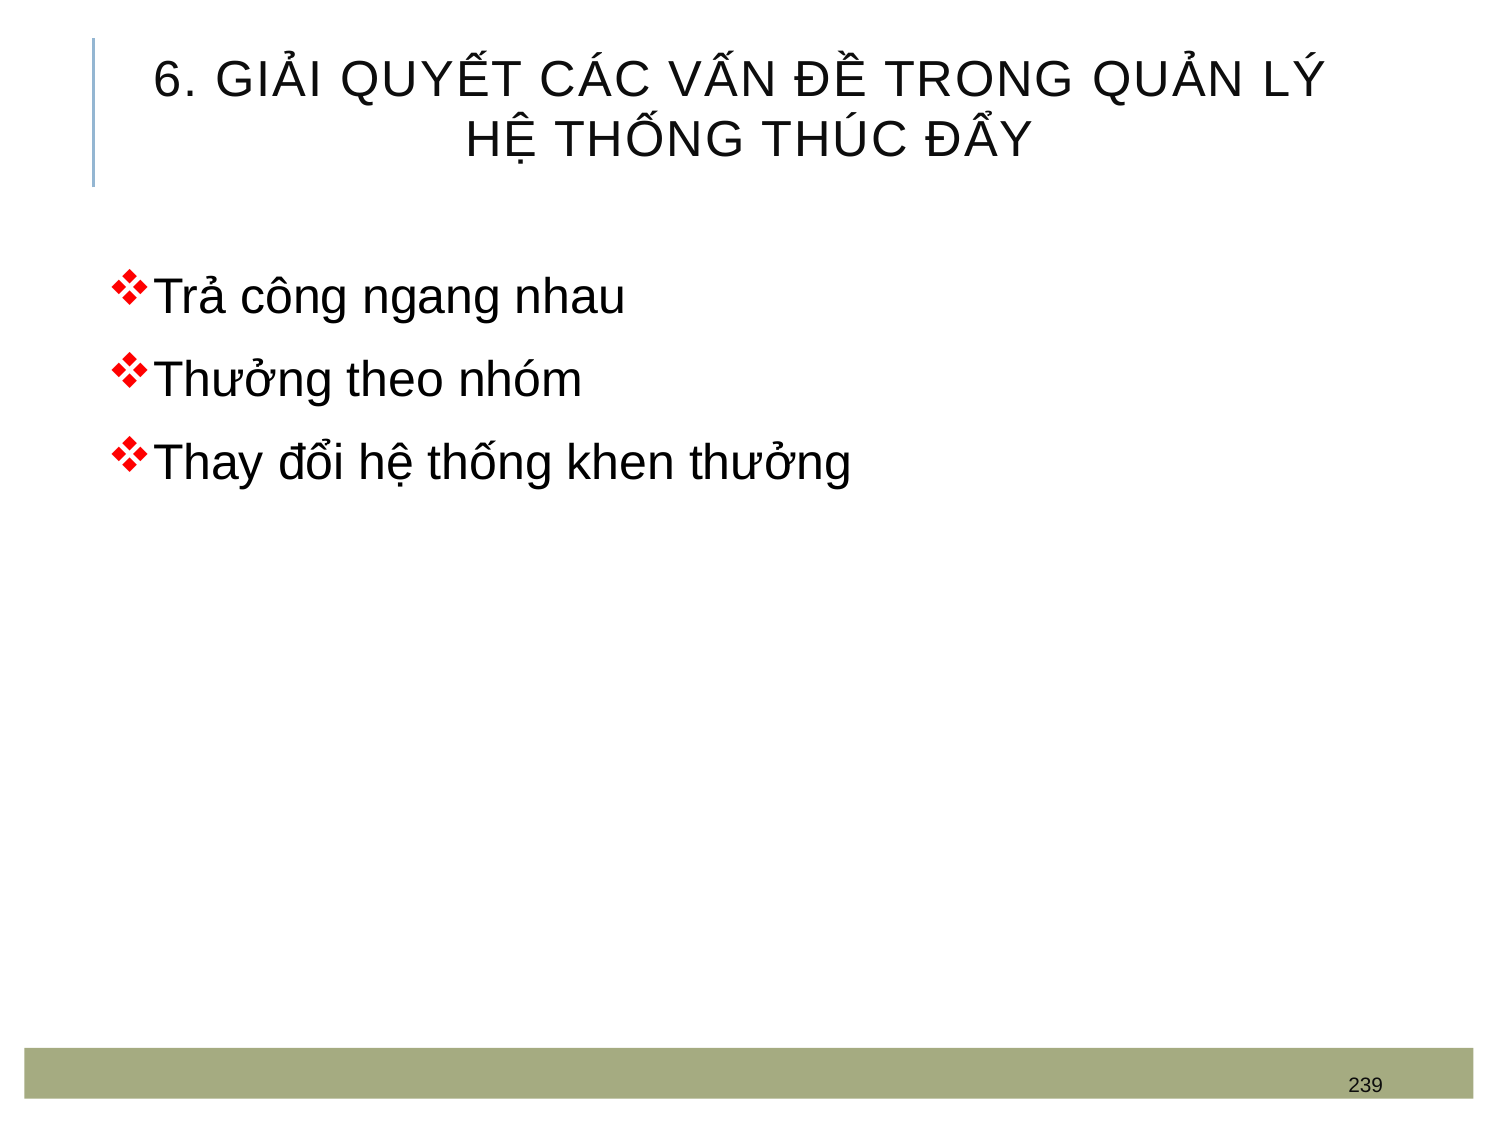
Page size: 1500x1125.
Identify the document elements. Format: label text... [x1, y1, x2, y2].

list Trả công ngang nhau Thưởng theo nhóm Thay đổi hệ thống khen thưởng [99, 262, 1475, 1035]
title 6. Giải quyết các vấn đề trong quản lý hệ thống thúc đẩy [37, 37, 1463, 175]
slide_number 239 [1333, 1061, 1454, 1107]
